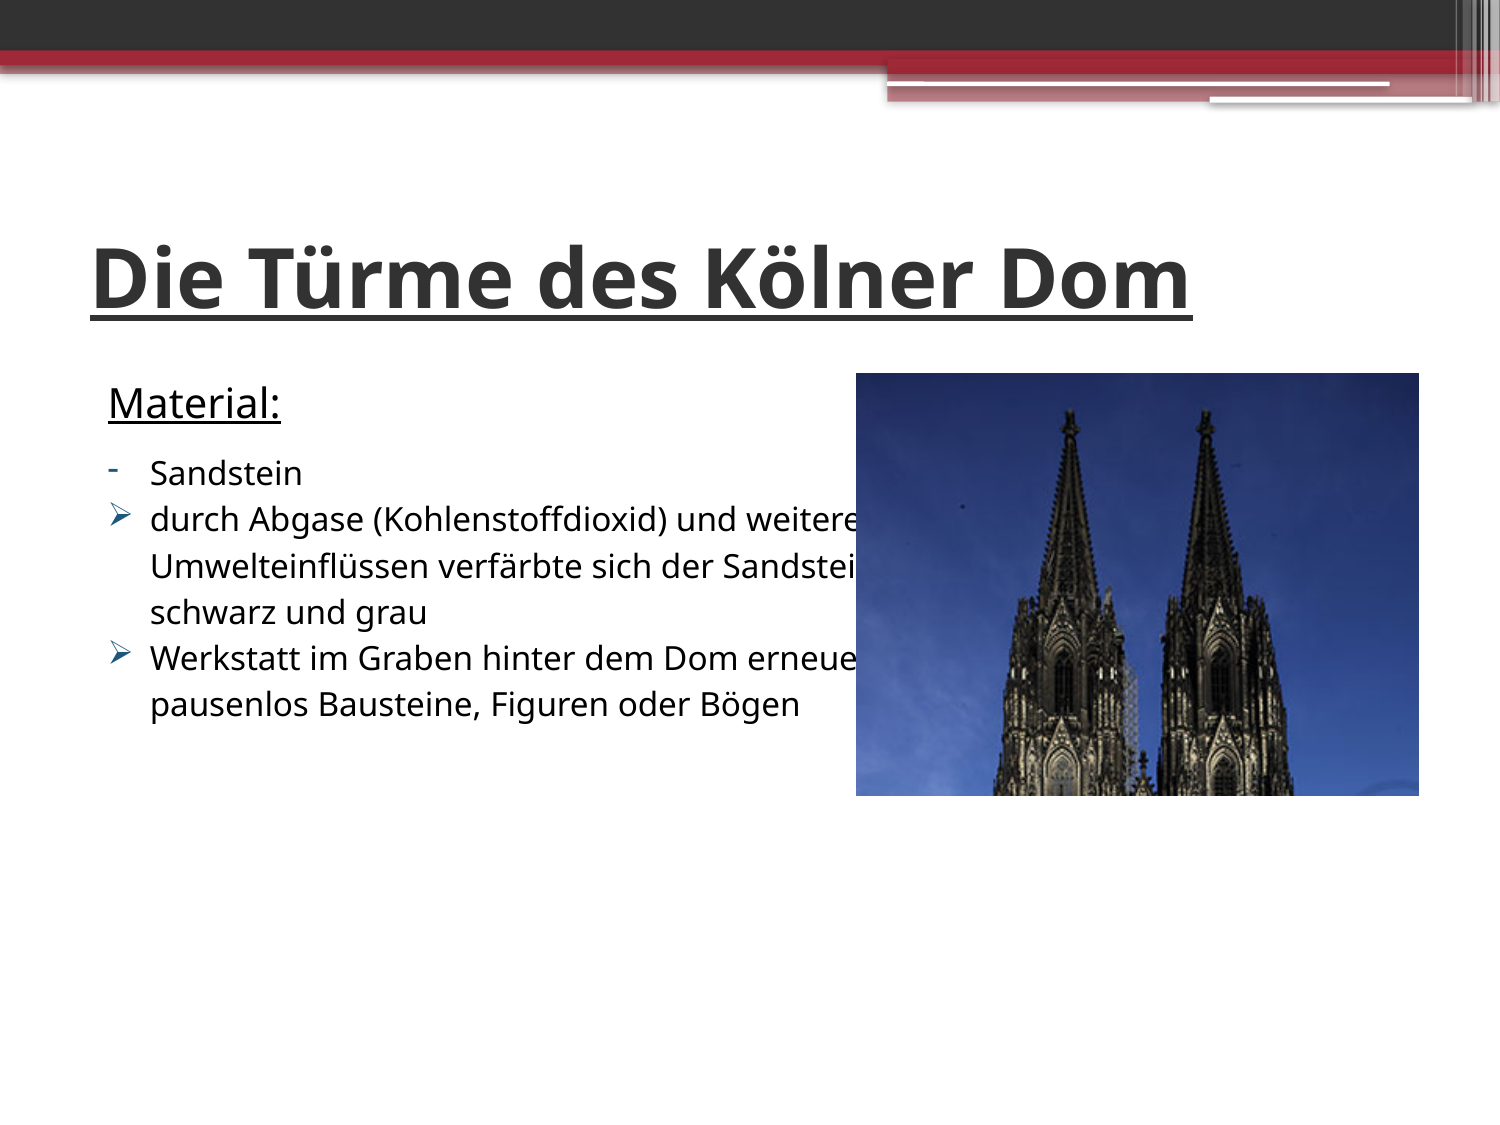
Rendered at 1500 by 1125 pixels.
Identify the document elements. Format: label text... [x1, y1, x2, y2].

list Material: Sandstein durch Abgase (Kohlenstoffdioxid) und weiteren Umwelteinflüssen verfärbte sich der Sandstein schwarz und grau Werkstatt im Graben hinter dem Dom erneuert pausenlos Bausteine, Figuren oder Bögen [75, 368, 1425, 1079]
picture [856, 373, 1420, 796]
title Die Türme des Kölner Dom [75, 187, 1425, 363]
